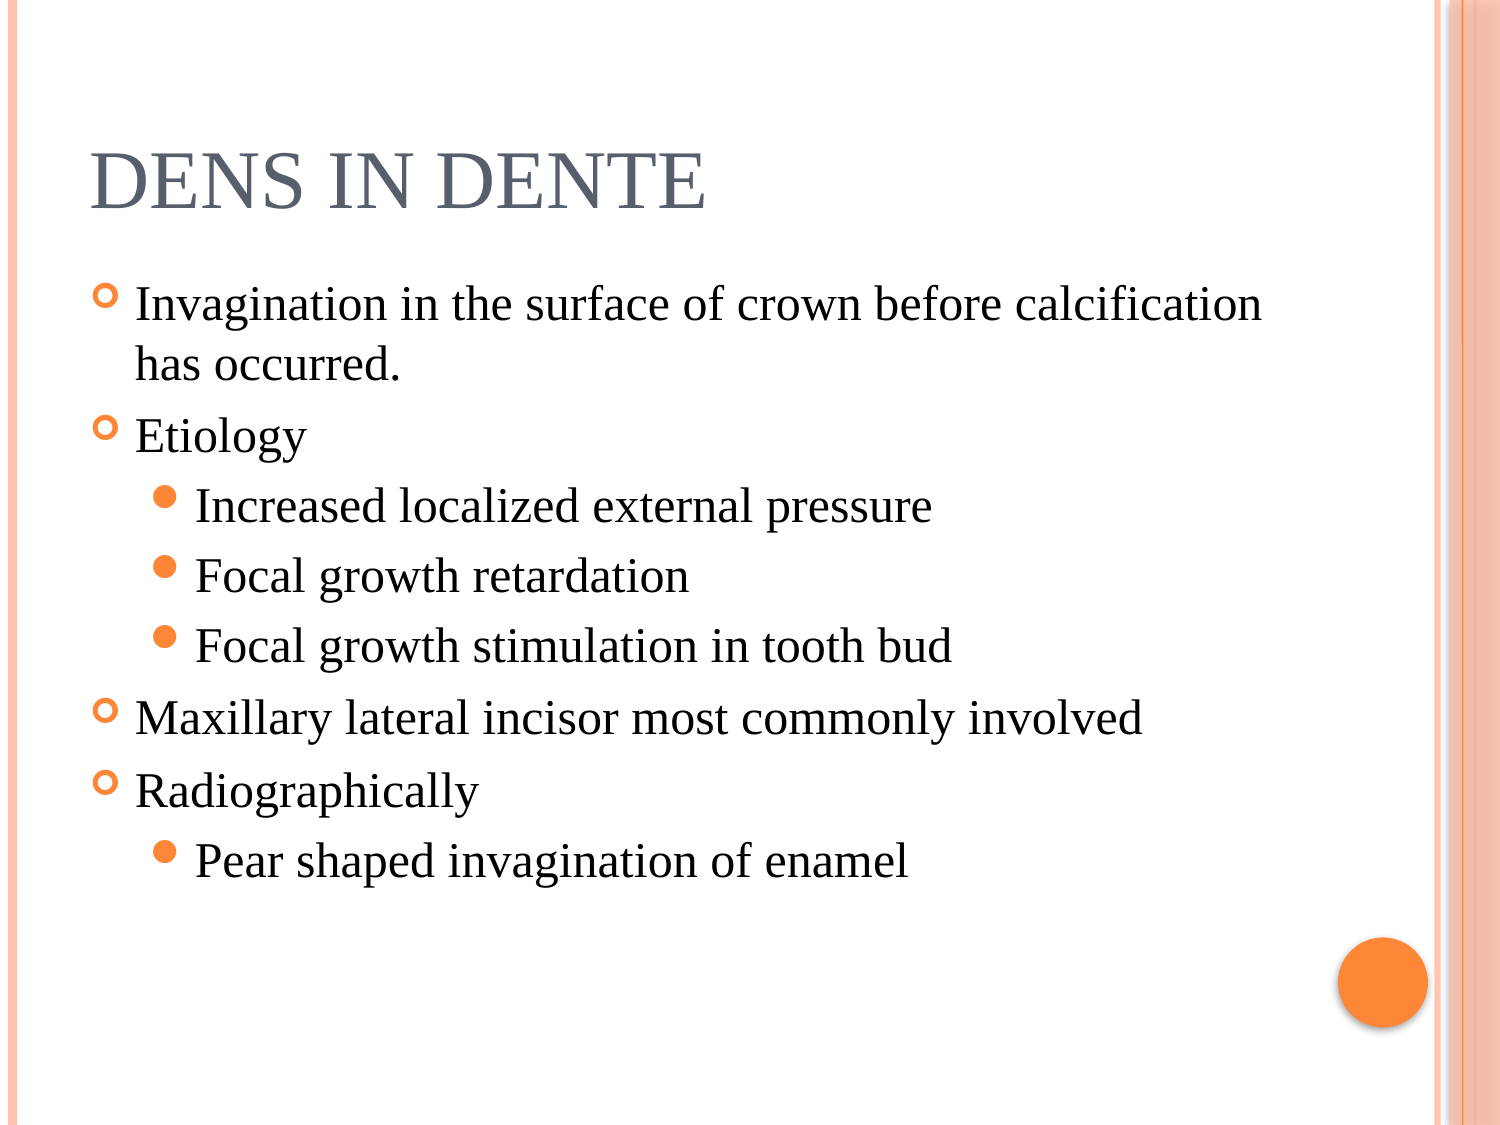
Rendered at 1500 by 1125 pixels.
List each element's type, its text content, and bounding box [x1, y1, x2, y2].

title Dens in Dente [75, 45, 1300, 233]
list Invagination in the surface of crown before calcification has occurred. Etiology Increased localized external pressure Focal growth retardation Focal growth stimulation in tooth bud Maxillary lateral incisor most commonly involved Radiographically Pear shaped invagination of enamel [75, 262, 1300, 1062]
